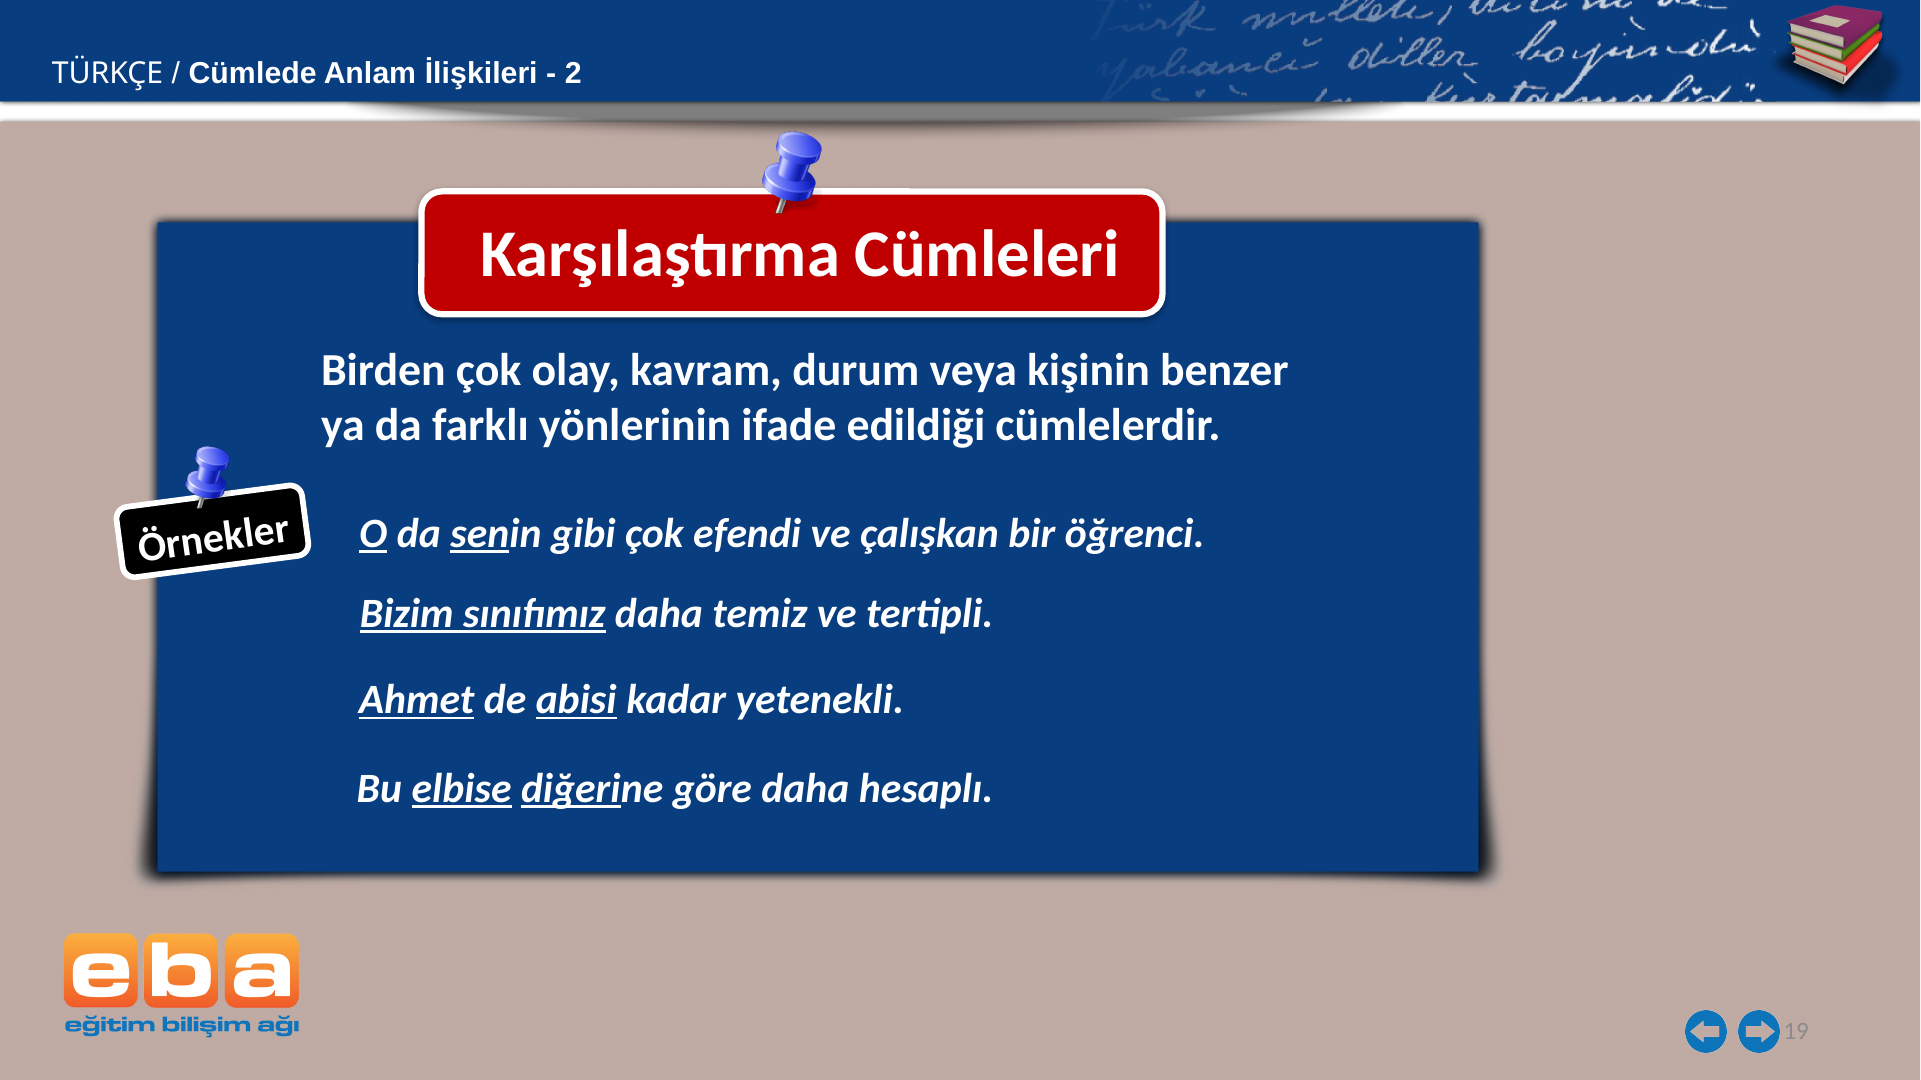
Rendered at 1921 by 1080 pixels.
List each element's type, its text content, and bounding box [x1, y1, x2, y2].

slide_number 19 [1376, 1000, 1824, 1059]
picture [0, 0, 1921, 1080]
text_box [95, 446, 331, 569]
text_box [273, 131, 1328, 315]
text_box TÜRKÇE / Cümlede Anlam İlişkileri - 2 [37, 39, 1727, 117]
